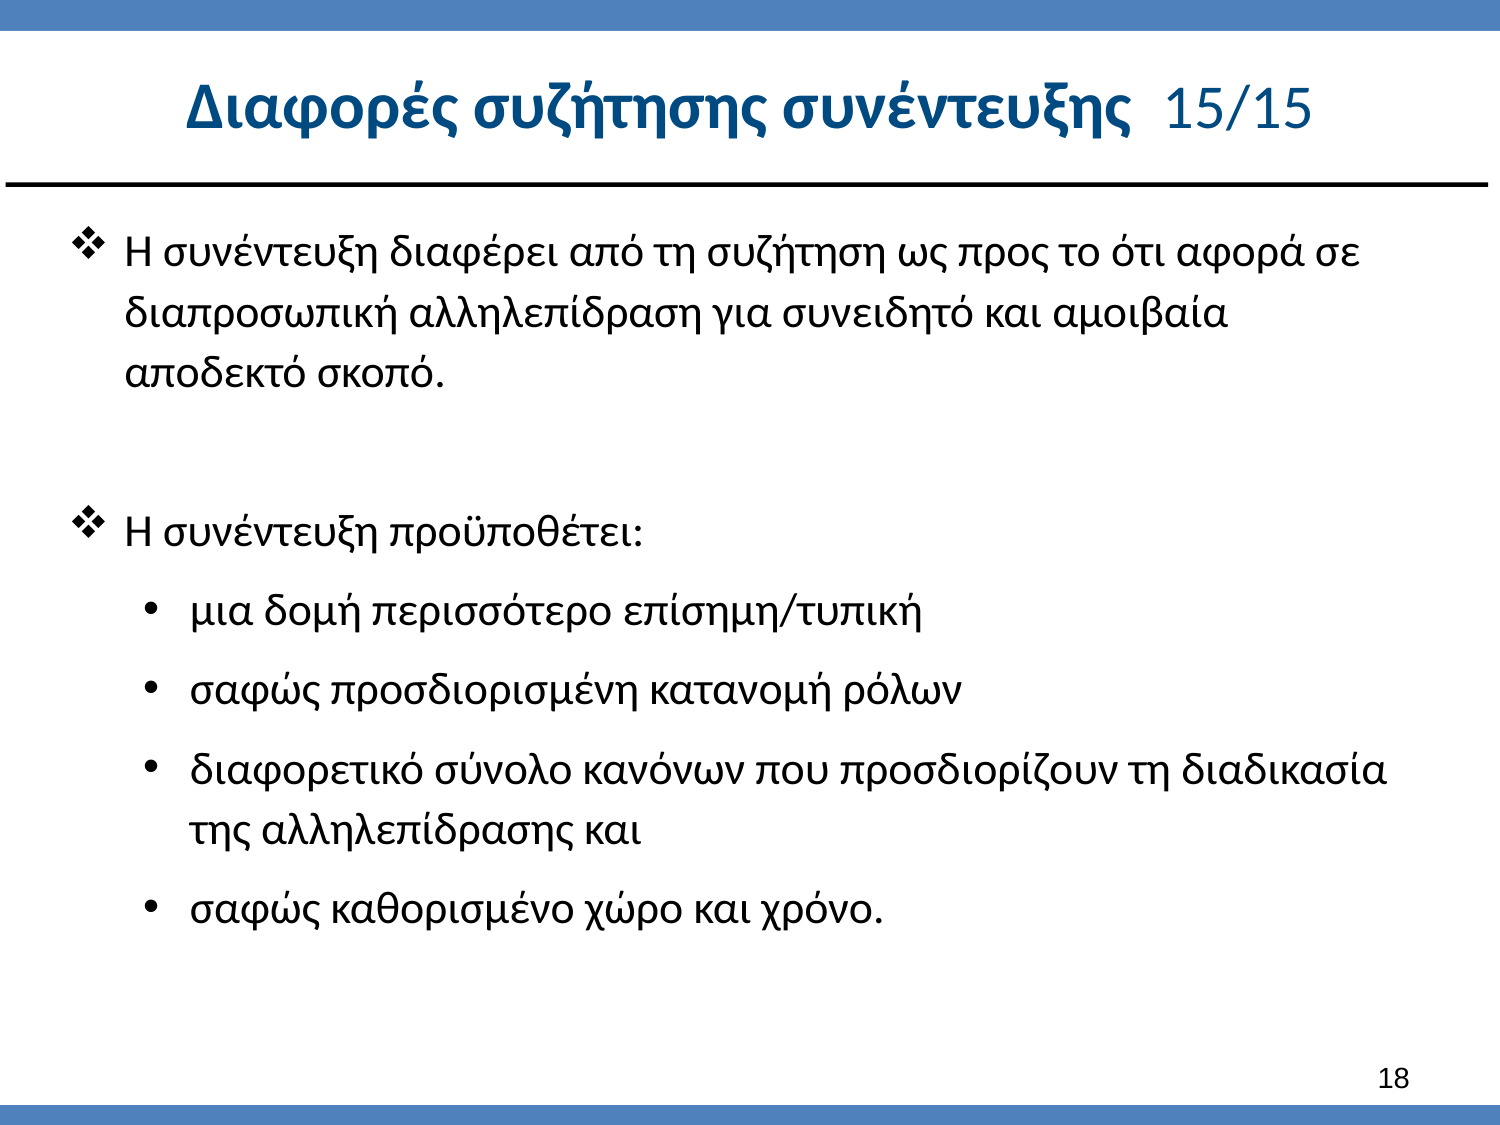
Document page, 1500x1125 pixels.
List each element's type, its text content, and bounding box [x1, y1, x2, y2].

slide_number 17 [1074, 1051, 1426, 1095]
list Η συνέντευξη διαφέρει από τη συζήτηση ως προς το ότι αφορά σε διαπροσωπική αλληλεπίδραση για συνειδητό και αμοιβαία αποδεκτό σκοπό. Η συνέντευξη προϋποθέτει: μια δομή περισσότερο επίσημη/τυπική σαφώς προσδιορισμένη κατανομή ρόλων διαφορετικό σύνολο κανόνων που προσδιορίζουν τη διαδικασία της αλληλεπίδρασης και σαφώς καθορισμένο χώρο και χρόνο. [53, 208, 1424, 1059]
title Διαφορές συζήτησης συνέντευξης 15/15 [0, 30, 1500, 173]
